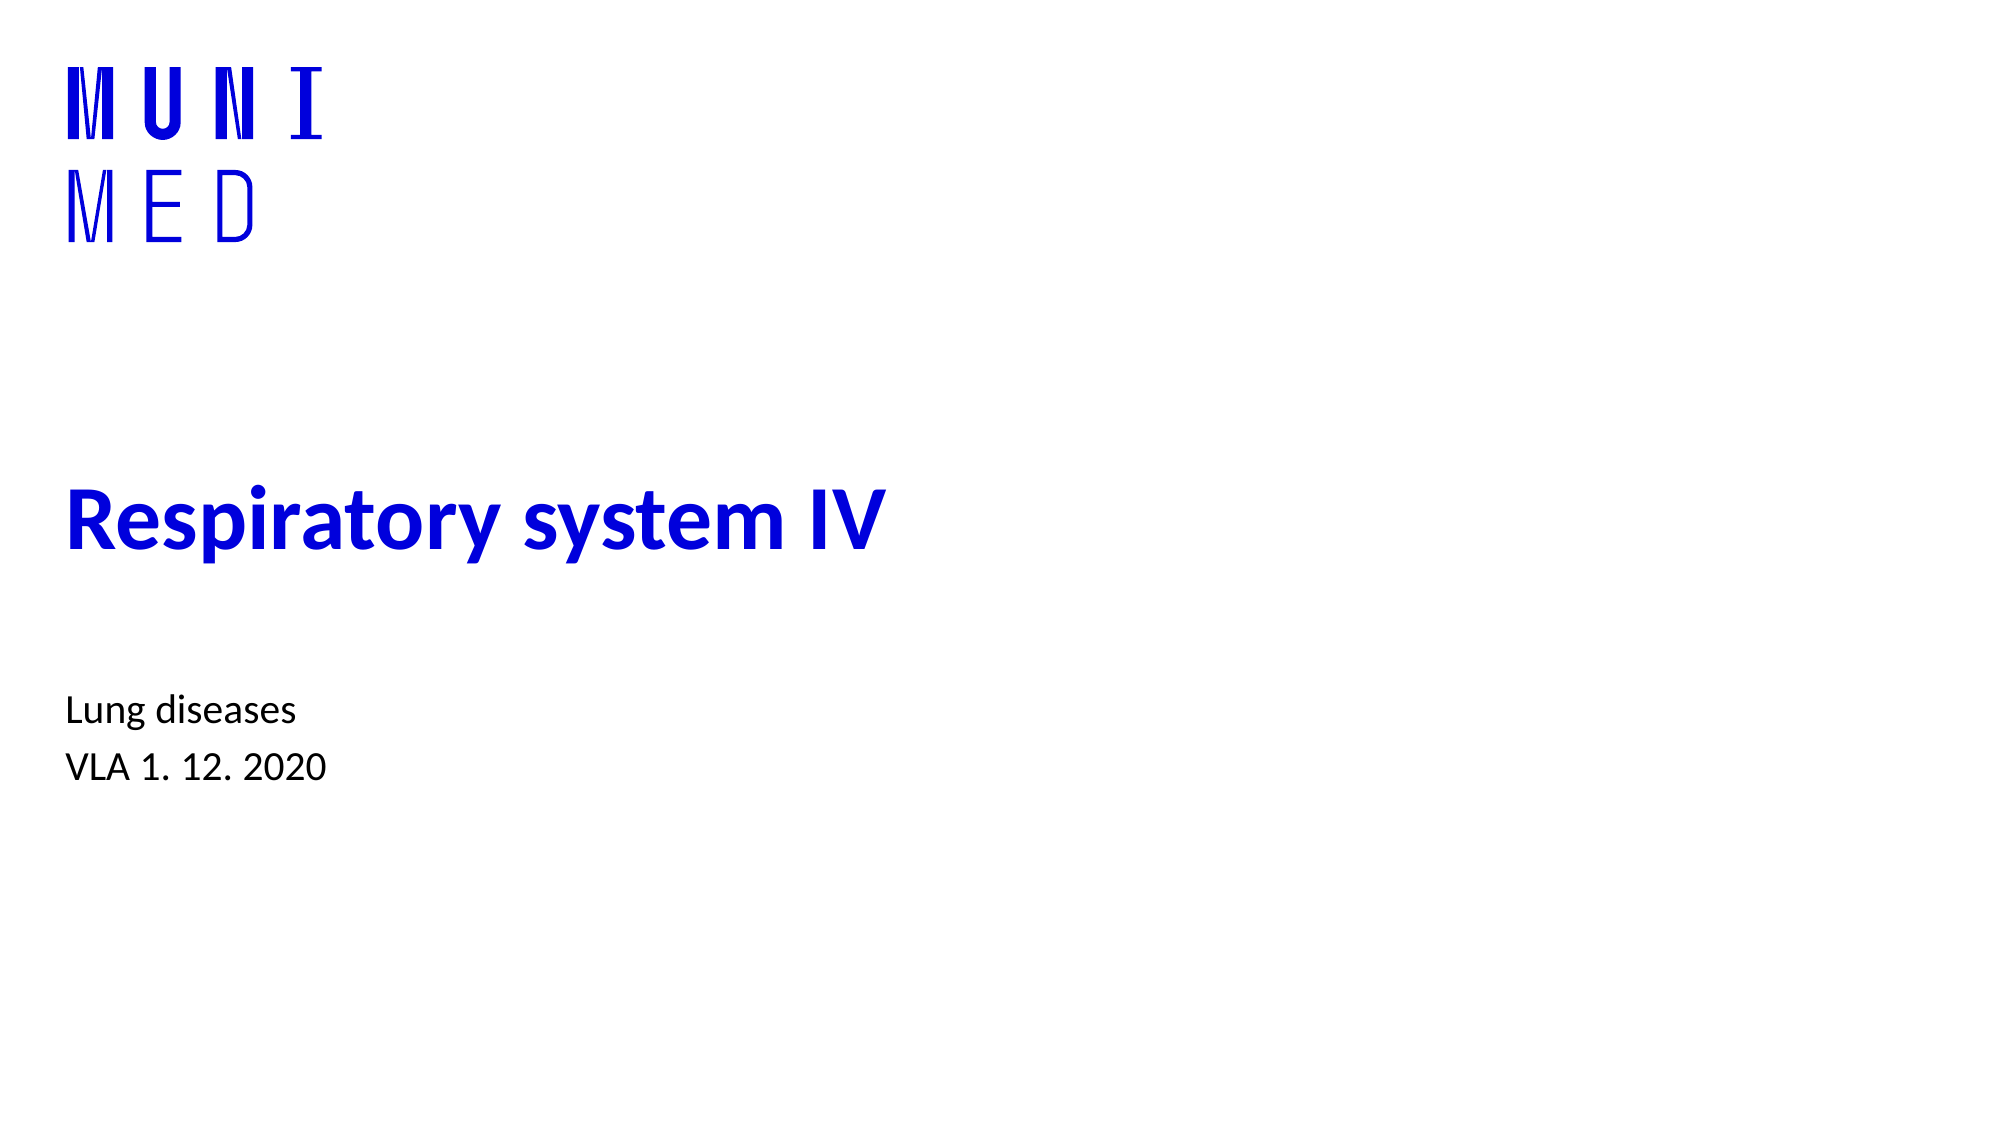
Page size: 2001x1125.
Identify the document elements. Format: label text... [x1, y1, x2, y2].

title Respiratory system IV [65, 475, 1930, 668]
subtitle Lung diseases VLA 1. 12. 2020 [65, 675, 1930, 790]
